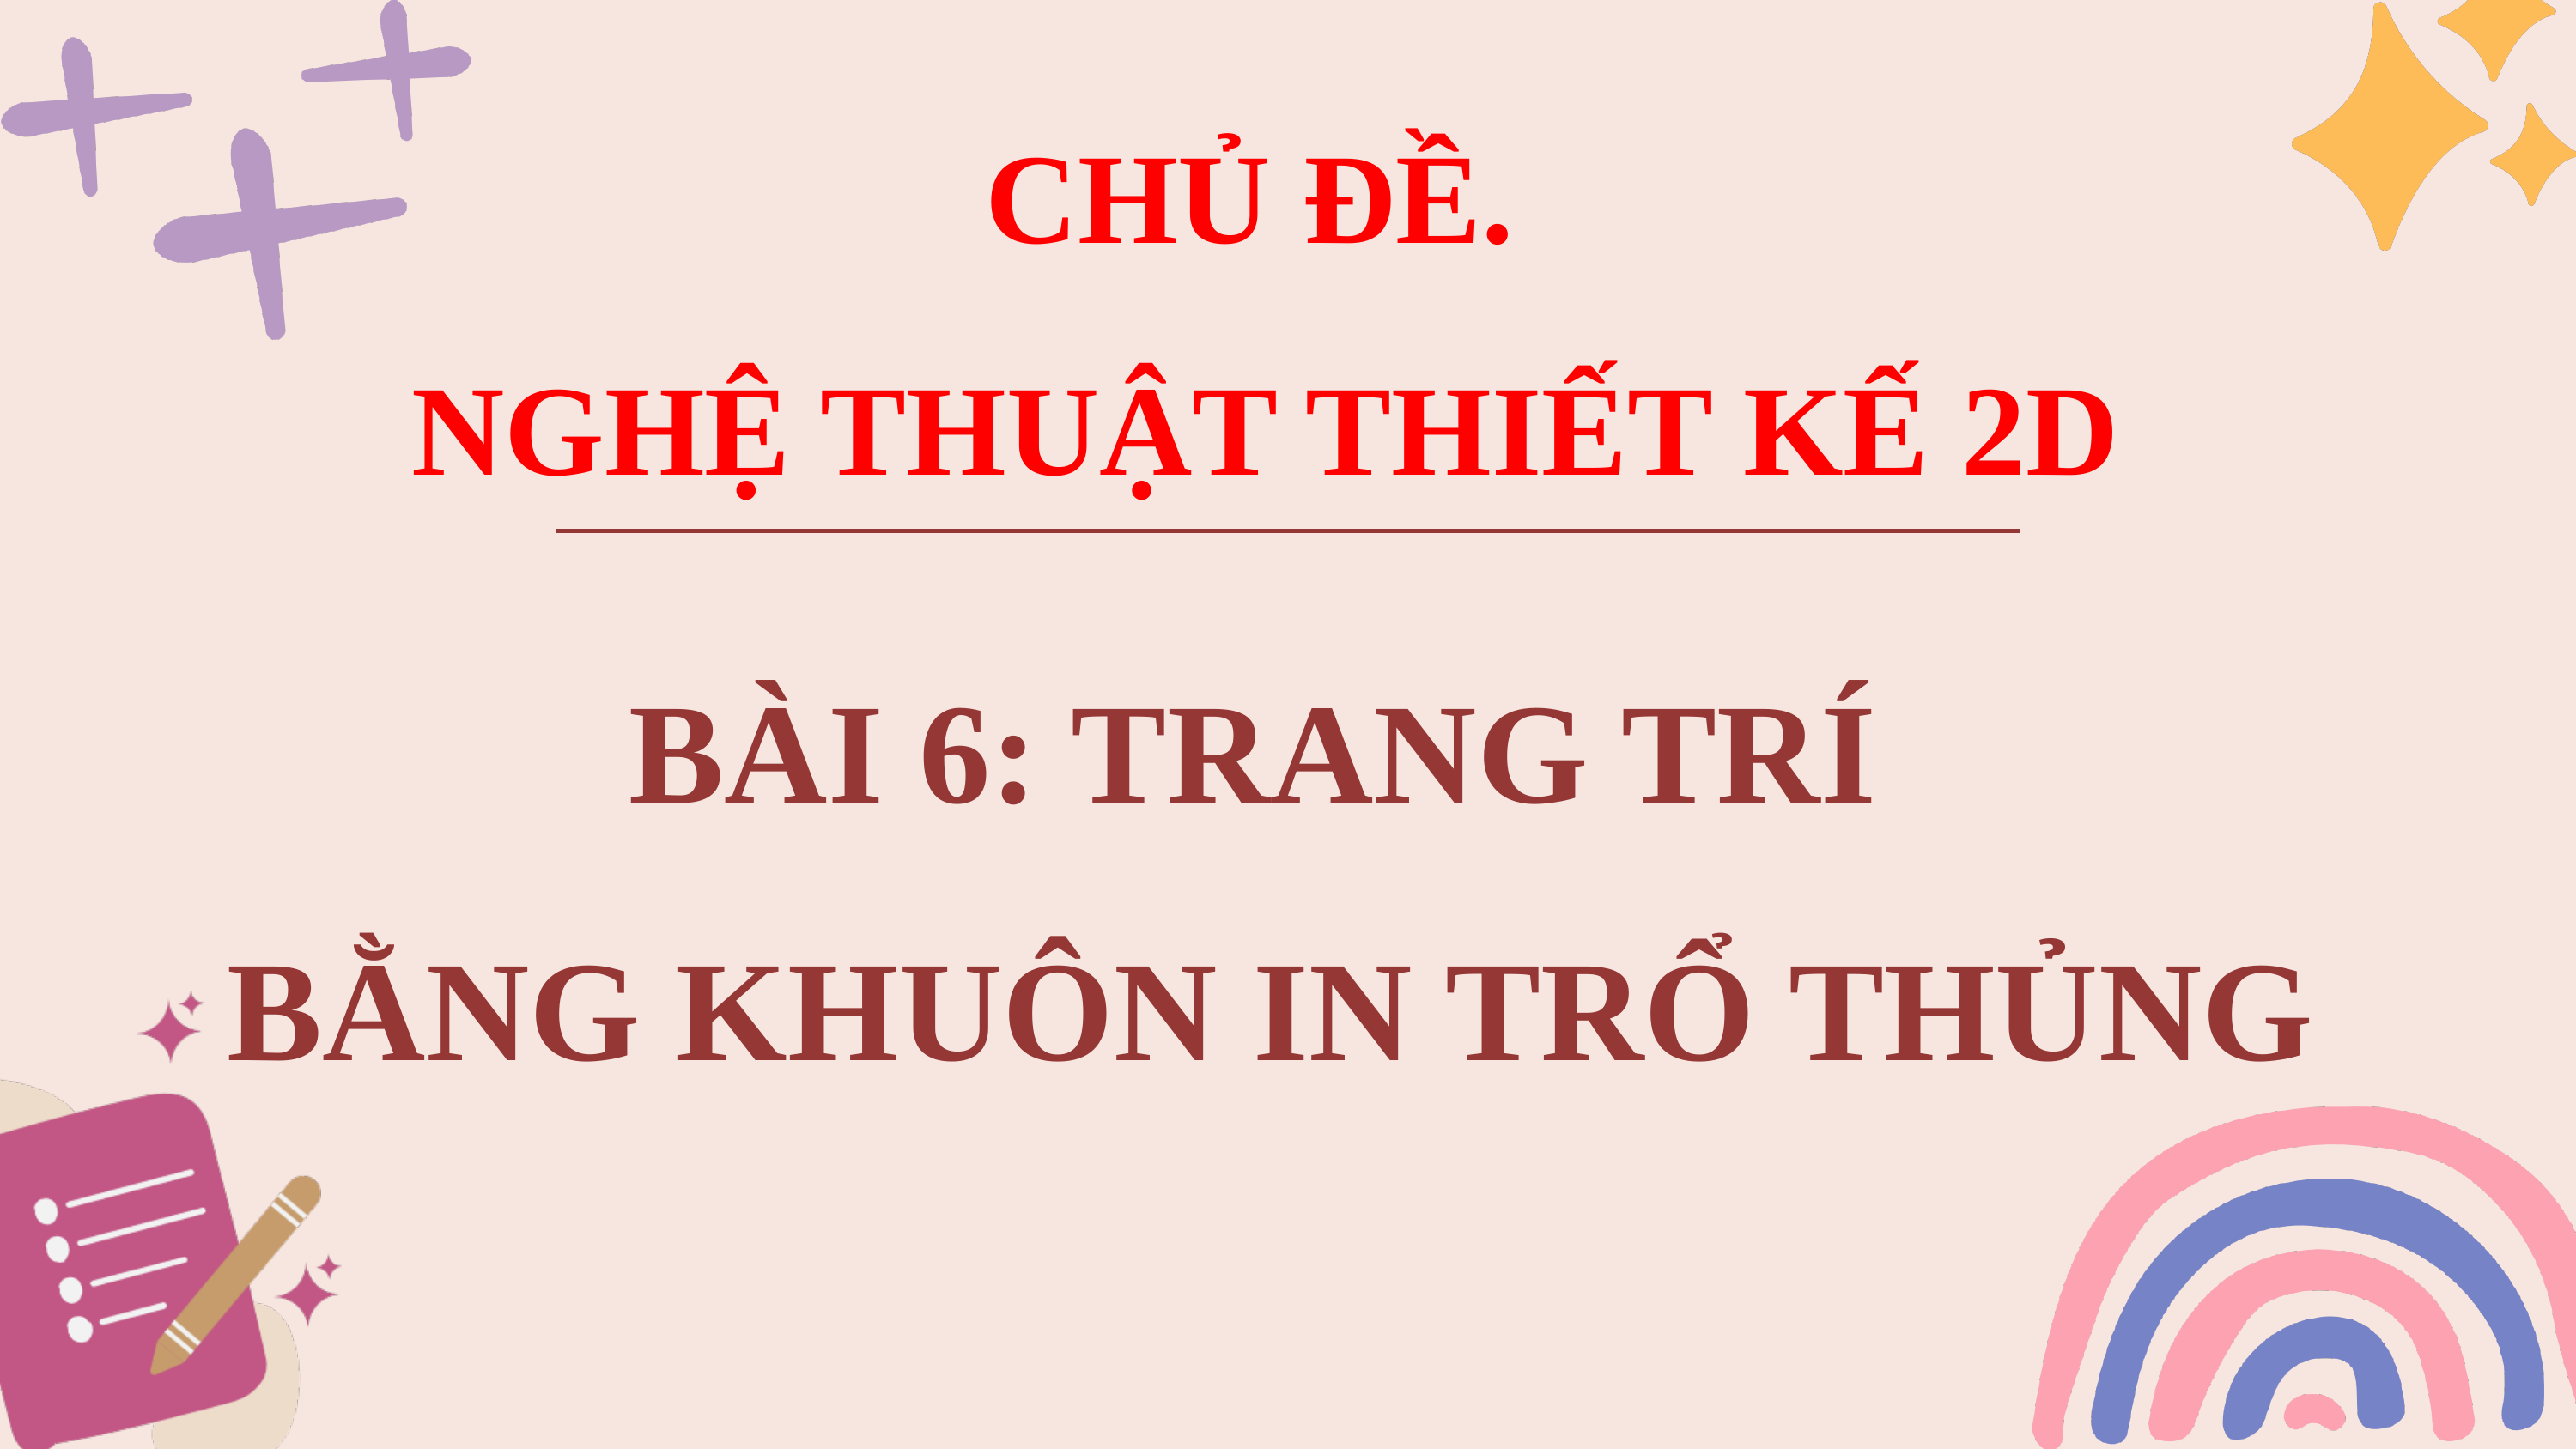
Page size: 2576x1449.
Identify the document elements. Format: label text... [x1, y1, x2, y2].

text_box CHỦ ĐỀ. NGHỆ THUẬT THIẾT KẾ 2D [407, 37, 2123, 501]
picture [0, 989, 343, 1449]
picture [2032, 1103, 2576, 1449]
picture [0, 0, 471, 340]
text_box BÀI 6: TRANG TRÍ BẰNG KHUÔN IN TRỔ THỦNG [204, 573, 2339, 1089]
picture [2292, 0, 2576, 252]
